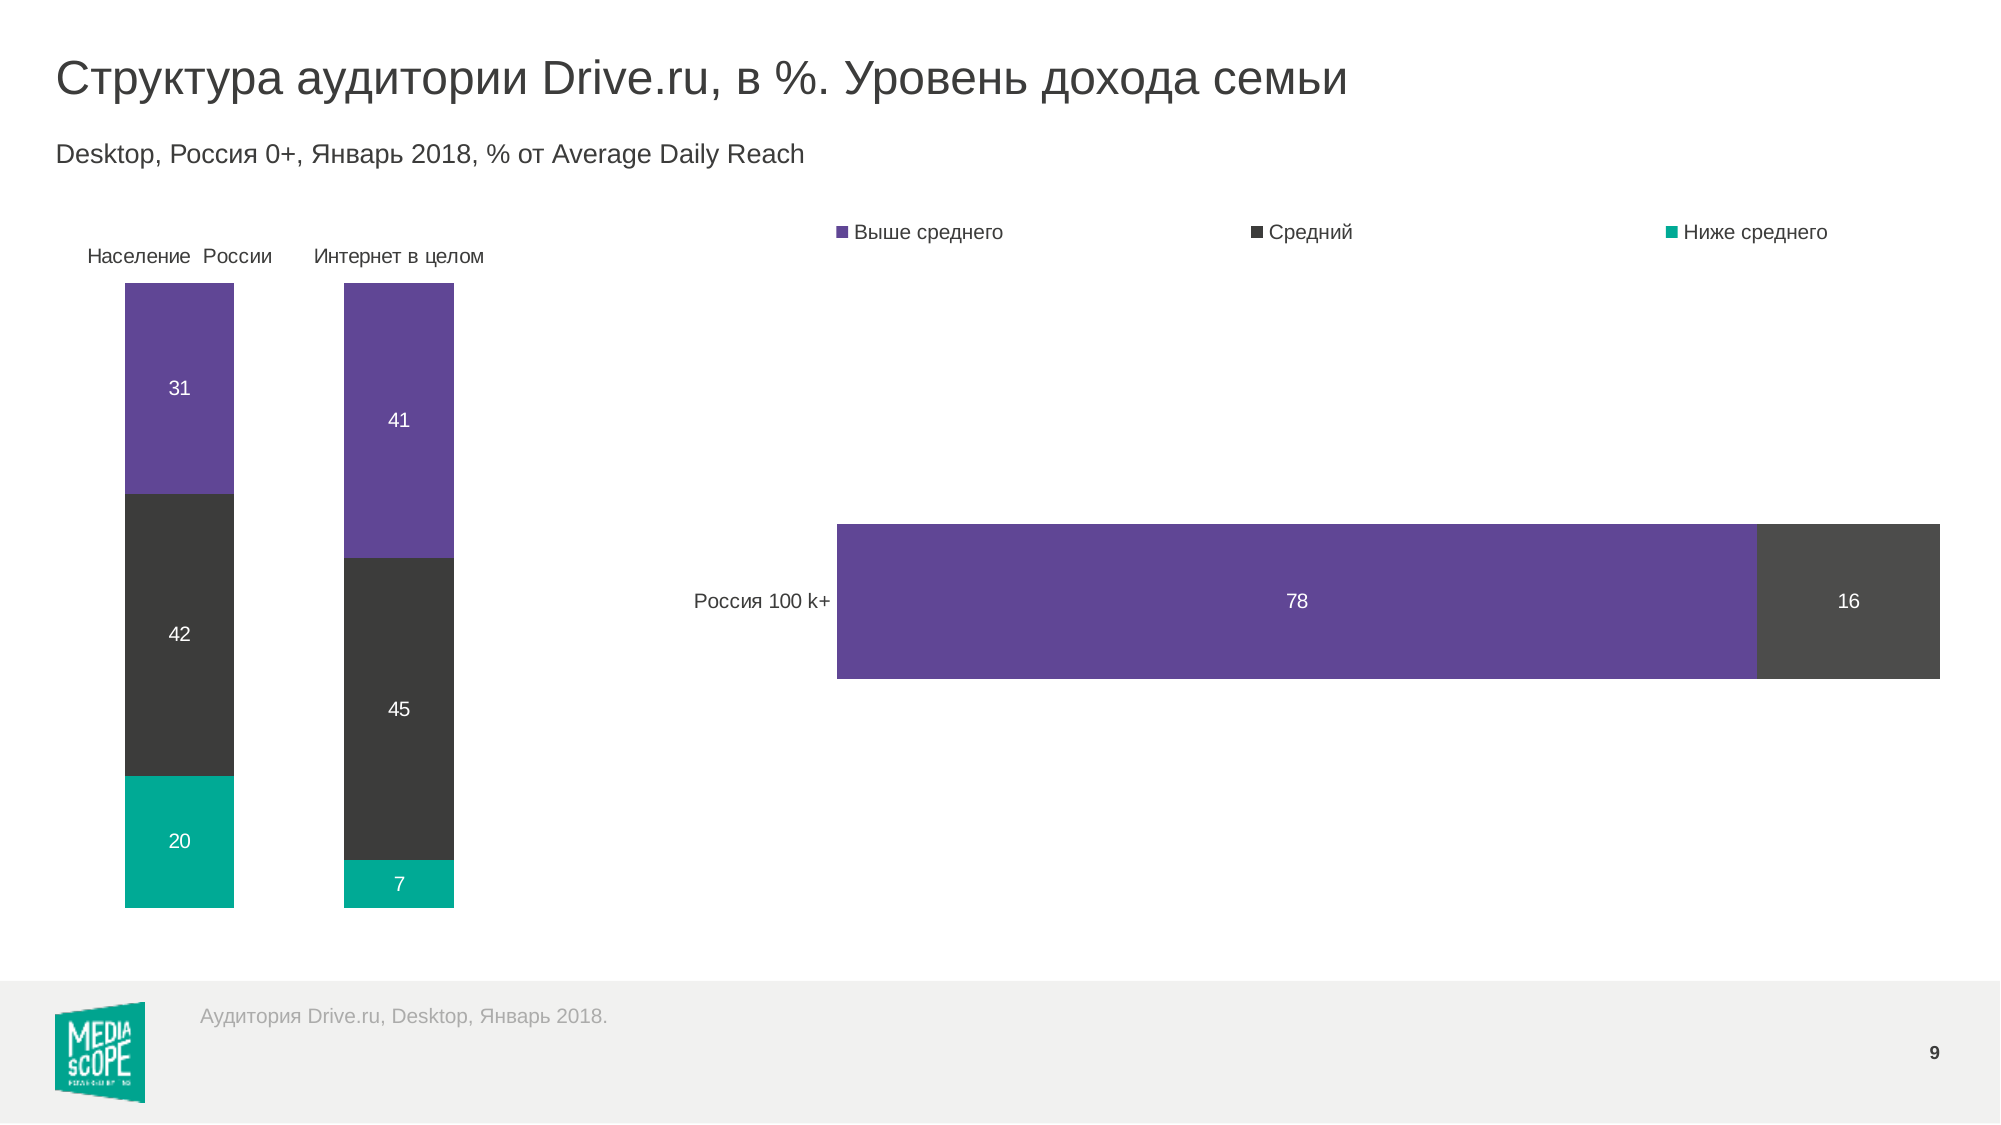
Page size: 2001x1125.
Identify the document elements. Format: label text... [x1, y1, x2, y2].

chart [55, 206, 1941, 933]
footer Аудитория Drive.ru, Desktop, Январь 2018. [200, 1002, 1854, 1029]
title Структура аудитории Drive.ru, в %. Уровень дохода семьи [55, 49, 1941, 137]
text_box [836, 218, 1967, 244]
slide_number 9 [1872, 1038, 1941, 1066]
list Desktop, Россия 0+, Январь 2018, % от Average Daily Reach [55, 137, 1940, 202]
picture [55, 1002, 145, 1103]
